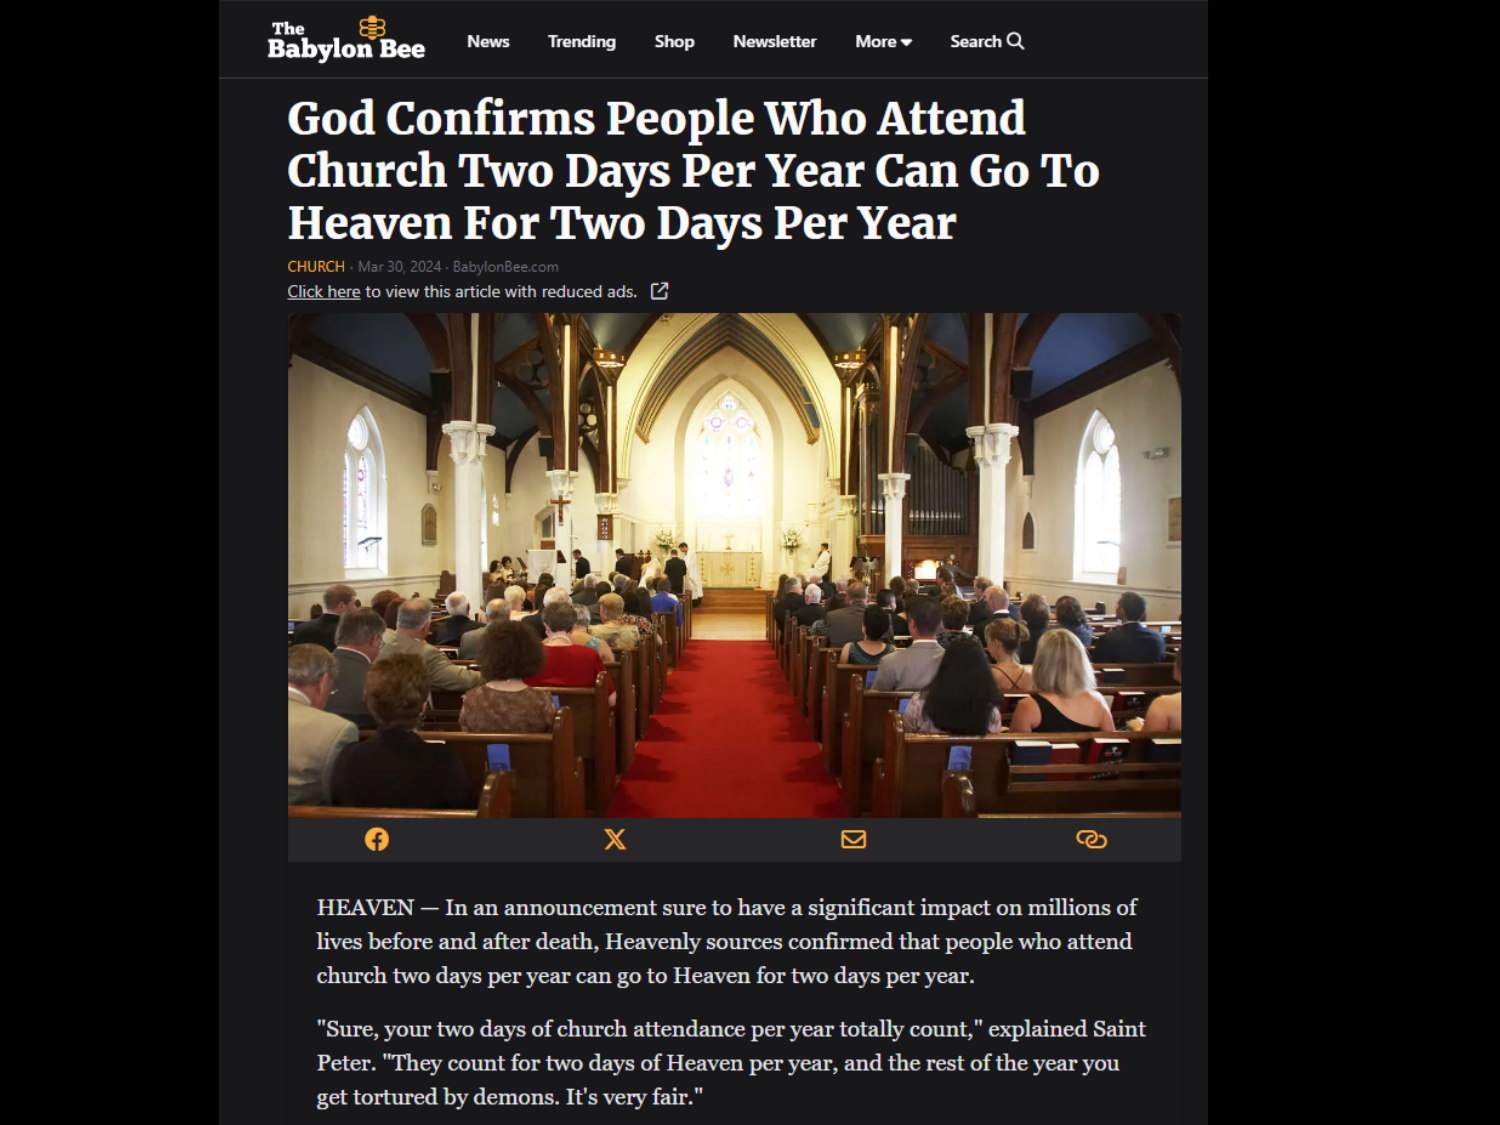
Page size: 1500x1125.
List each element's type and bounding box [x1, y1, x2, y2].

picture [218, 0, 1209, 1125]
